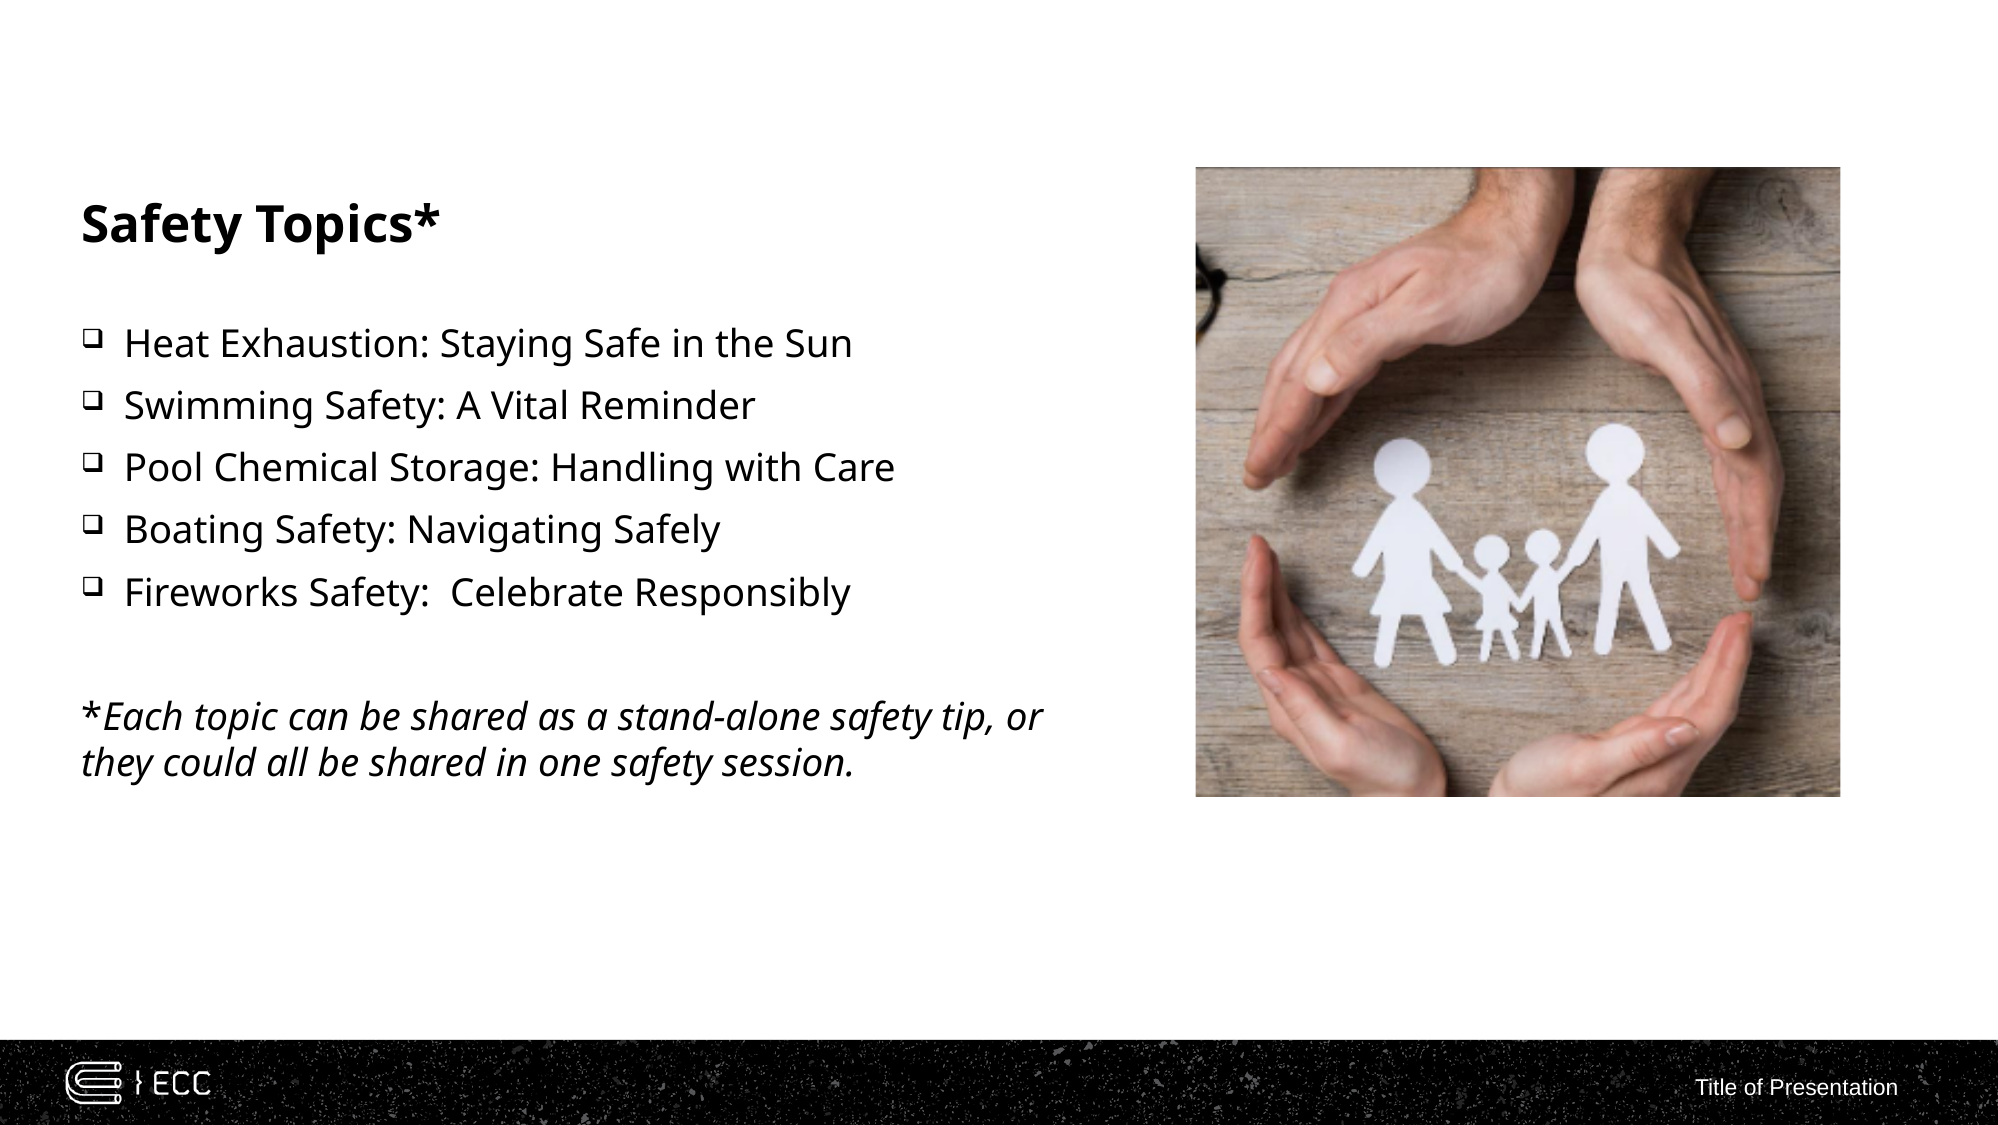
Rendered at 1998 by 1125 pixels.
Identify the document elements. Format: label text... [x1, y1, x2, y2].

footer Title of Presentation [998, 1056, 1914, 1117]
picture [0, 0, 1998, 1125]
text_box Safety Topics* Heat Exhaustion: Staying Safe in the Sun Swimming Safety: A Vital Reminder Pool Chemical Storage: Handling with Care Boating Safety: Navigating Safely Fireworks Safety: Celebrate Responsibly *Each topic can be shared as a stand-alone safety tip, or they could all be shared in one safety session. [66, 132, 1364, 797]
